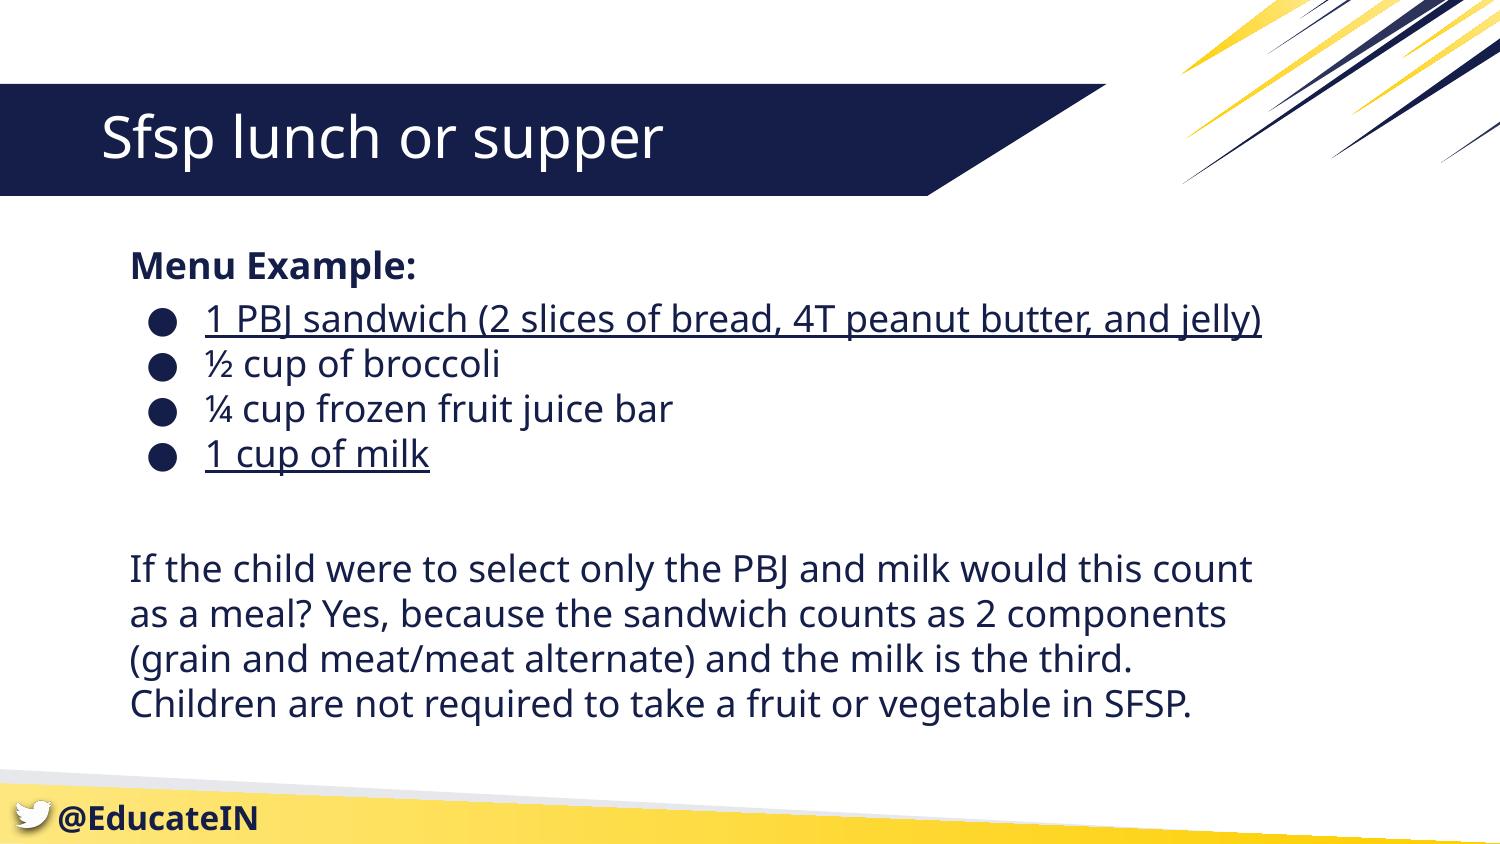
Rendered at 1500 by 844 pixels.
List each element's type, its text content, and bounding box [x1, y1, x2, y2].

title Sfsp lunch or supper [101, 83, 965, 196]
picture [9, 795, 58, 838]
list Menu Example: 1 PBJ sandwich (2 slices of bread, 4T peanut butter, and jelly) ½ cup of broccoli ¼ cup frozen fruit juice bar 1 cup of milk If the child were to select only the PBJ and milk would this count as a meal? Yes, because the sandwich counts as 2 components (grain and meat/meat alternate) and the milk is the third. Children are not required to take a fruit or vegetable in SFSP. [129, 241, 1293, 717]
